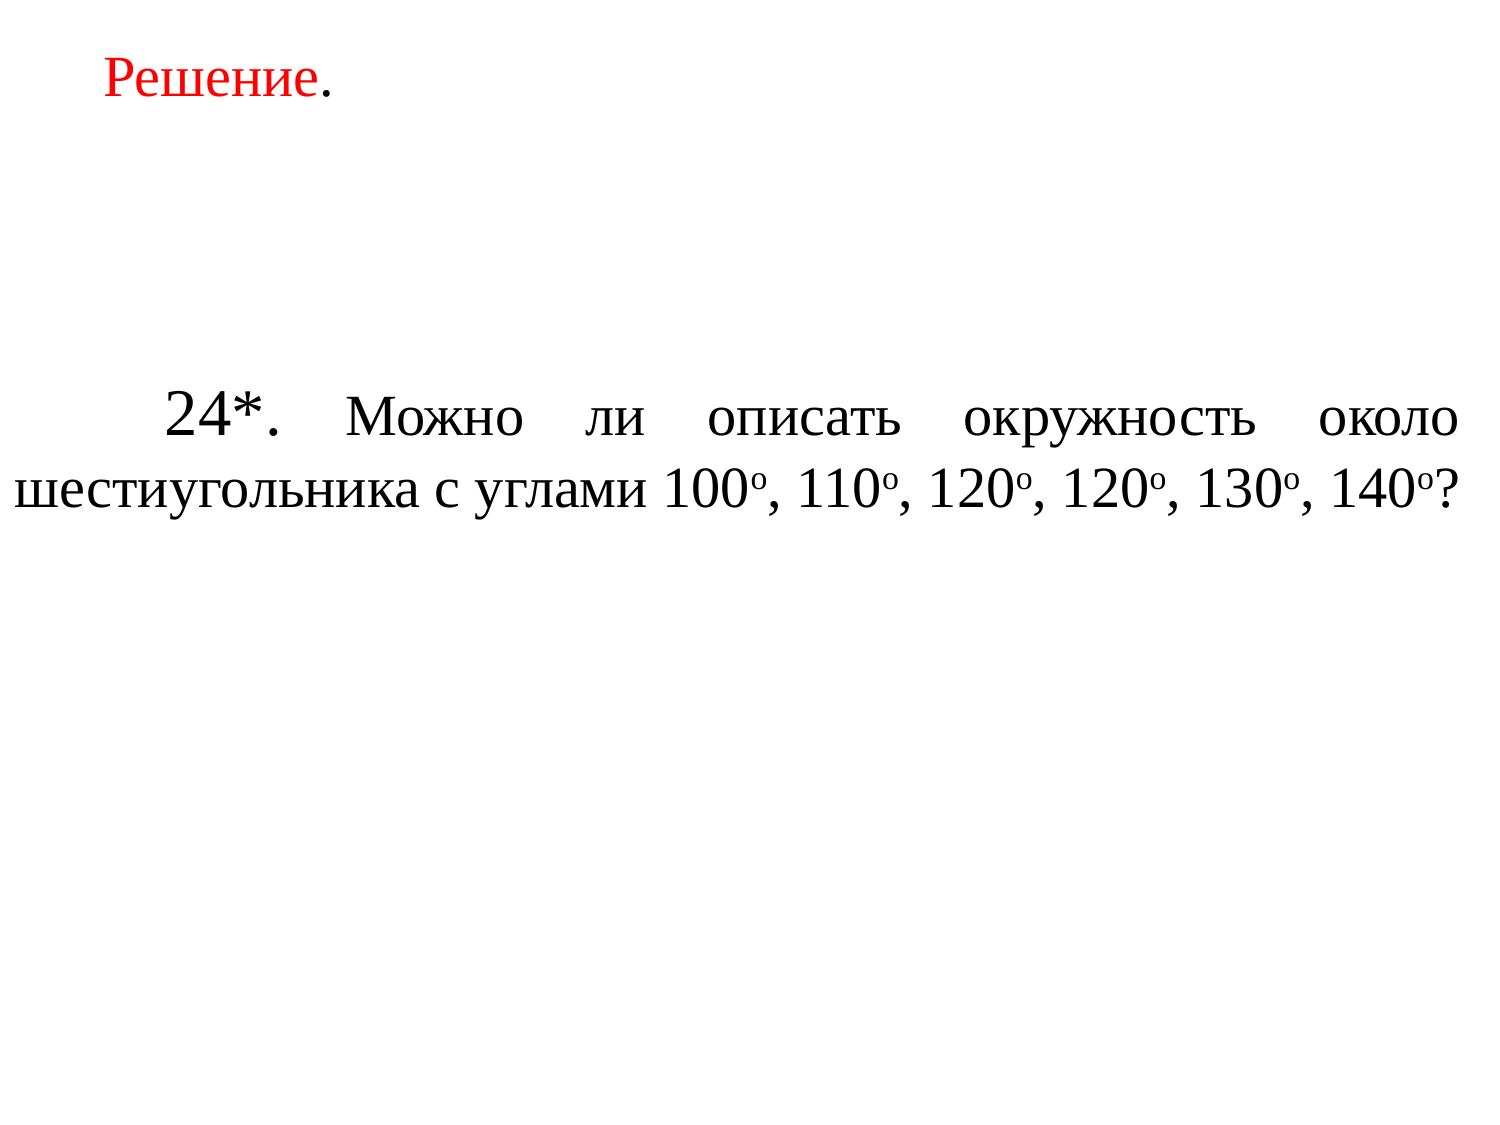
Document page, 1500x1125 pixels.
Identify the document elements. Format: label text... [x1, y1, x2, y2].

text_box 24*. Можно ли описать окружность около шестиугольника с углами 100о, 110о, 120о, 120о, 130о, 140о? [0, 361, 1475, 527]
